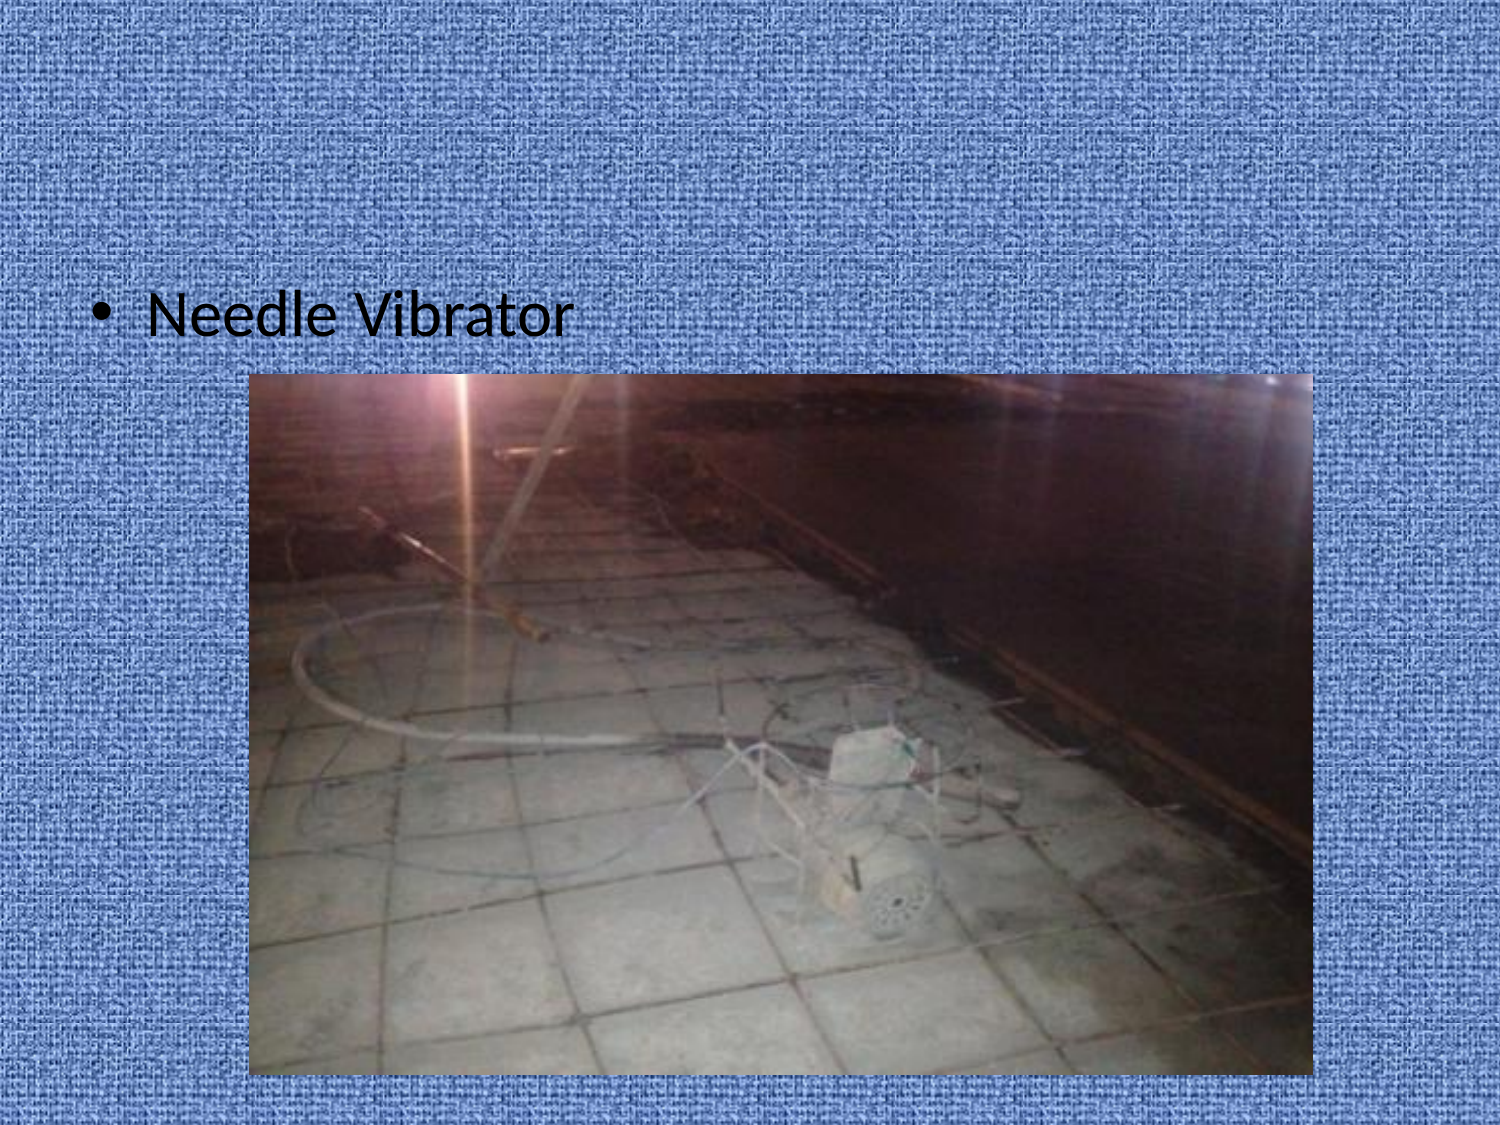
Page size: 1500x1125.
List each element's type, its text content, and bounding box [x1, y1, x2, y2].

list Needle Vibrator [75, 262, 1425, 1005]
picture [0, 0, 1500, 1125]
